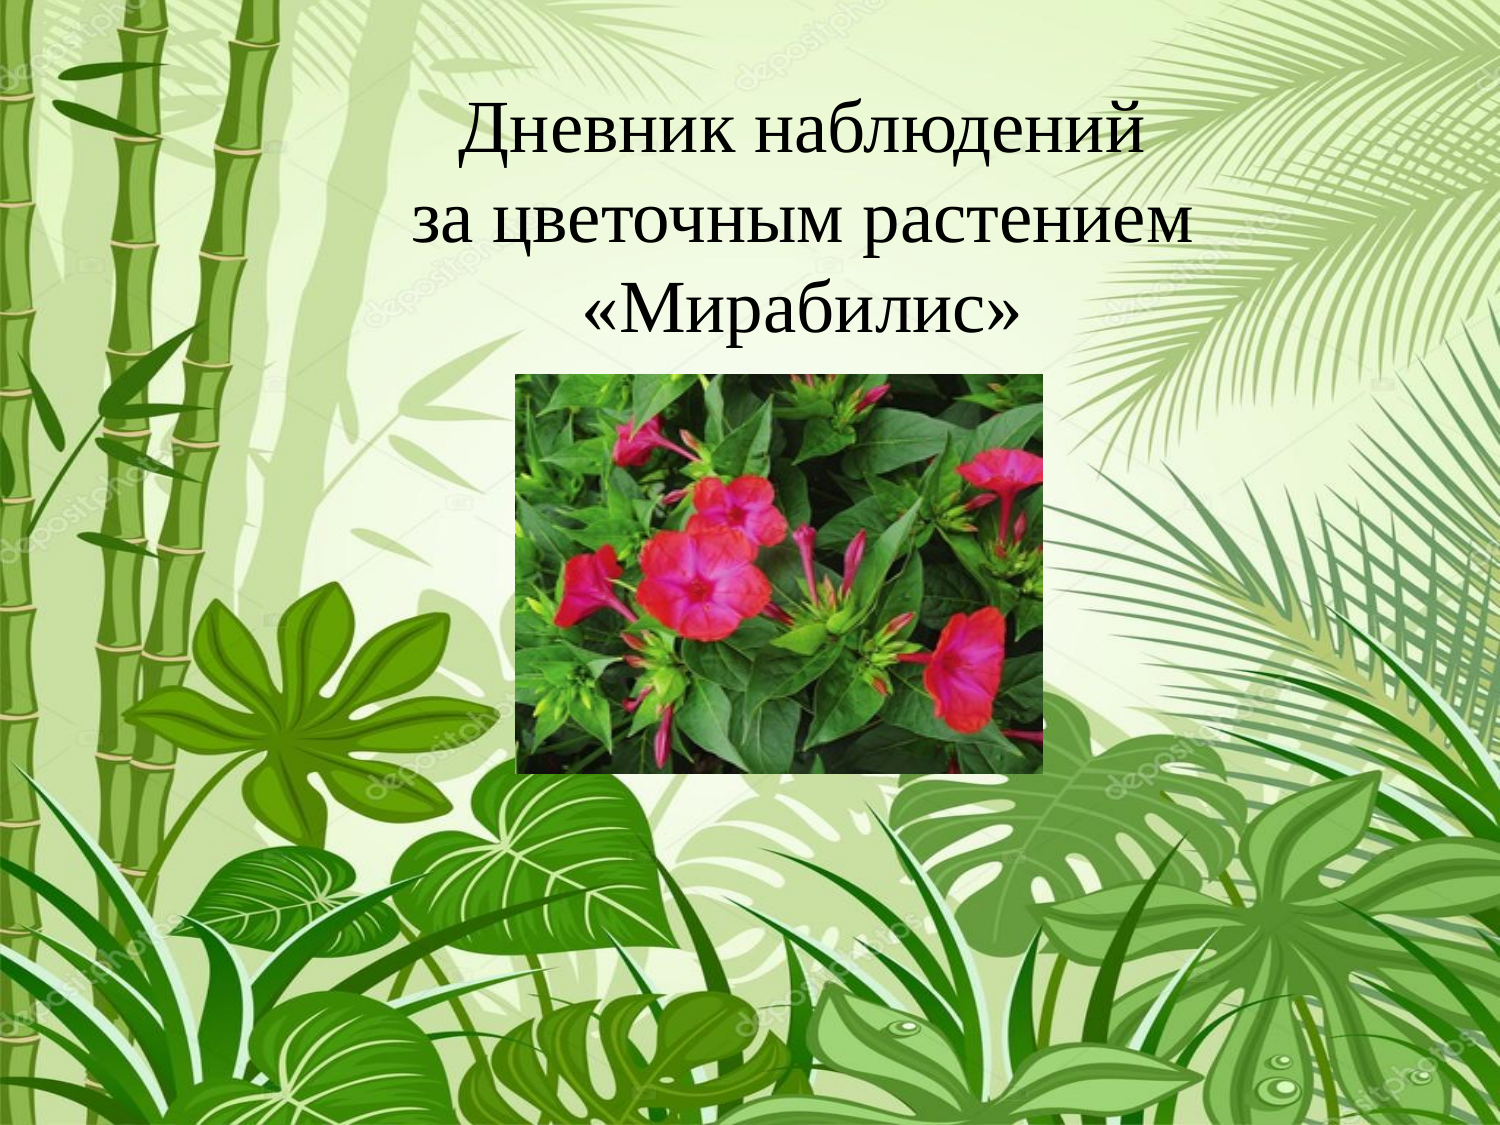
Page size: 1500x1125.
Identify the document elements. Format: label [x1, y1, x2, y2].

list [0, 0, 1500, 1125]
picture [515, 374, 1044, 774]
